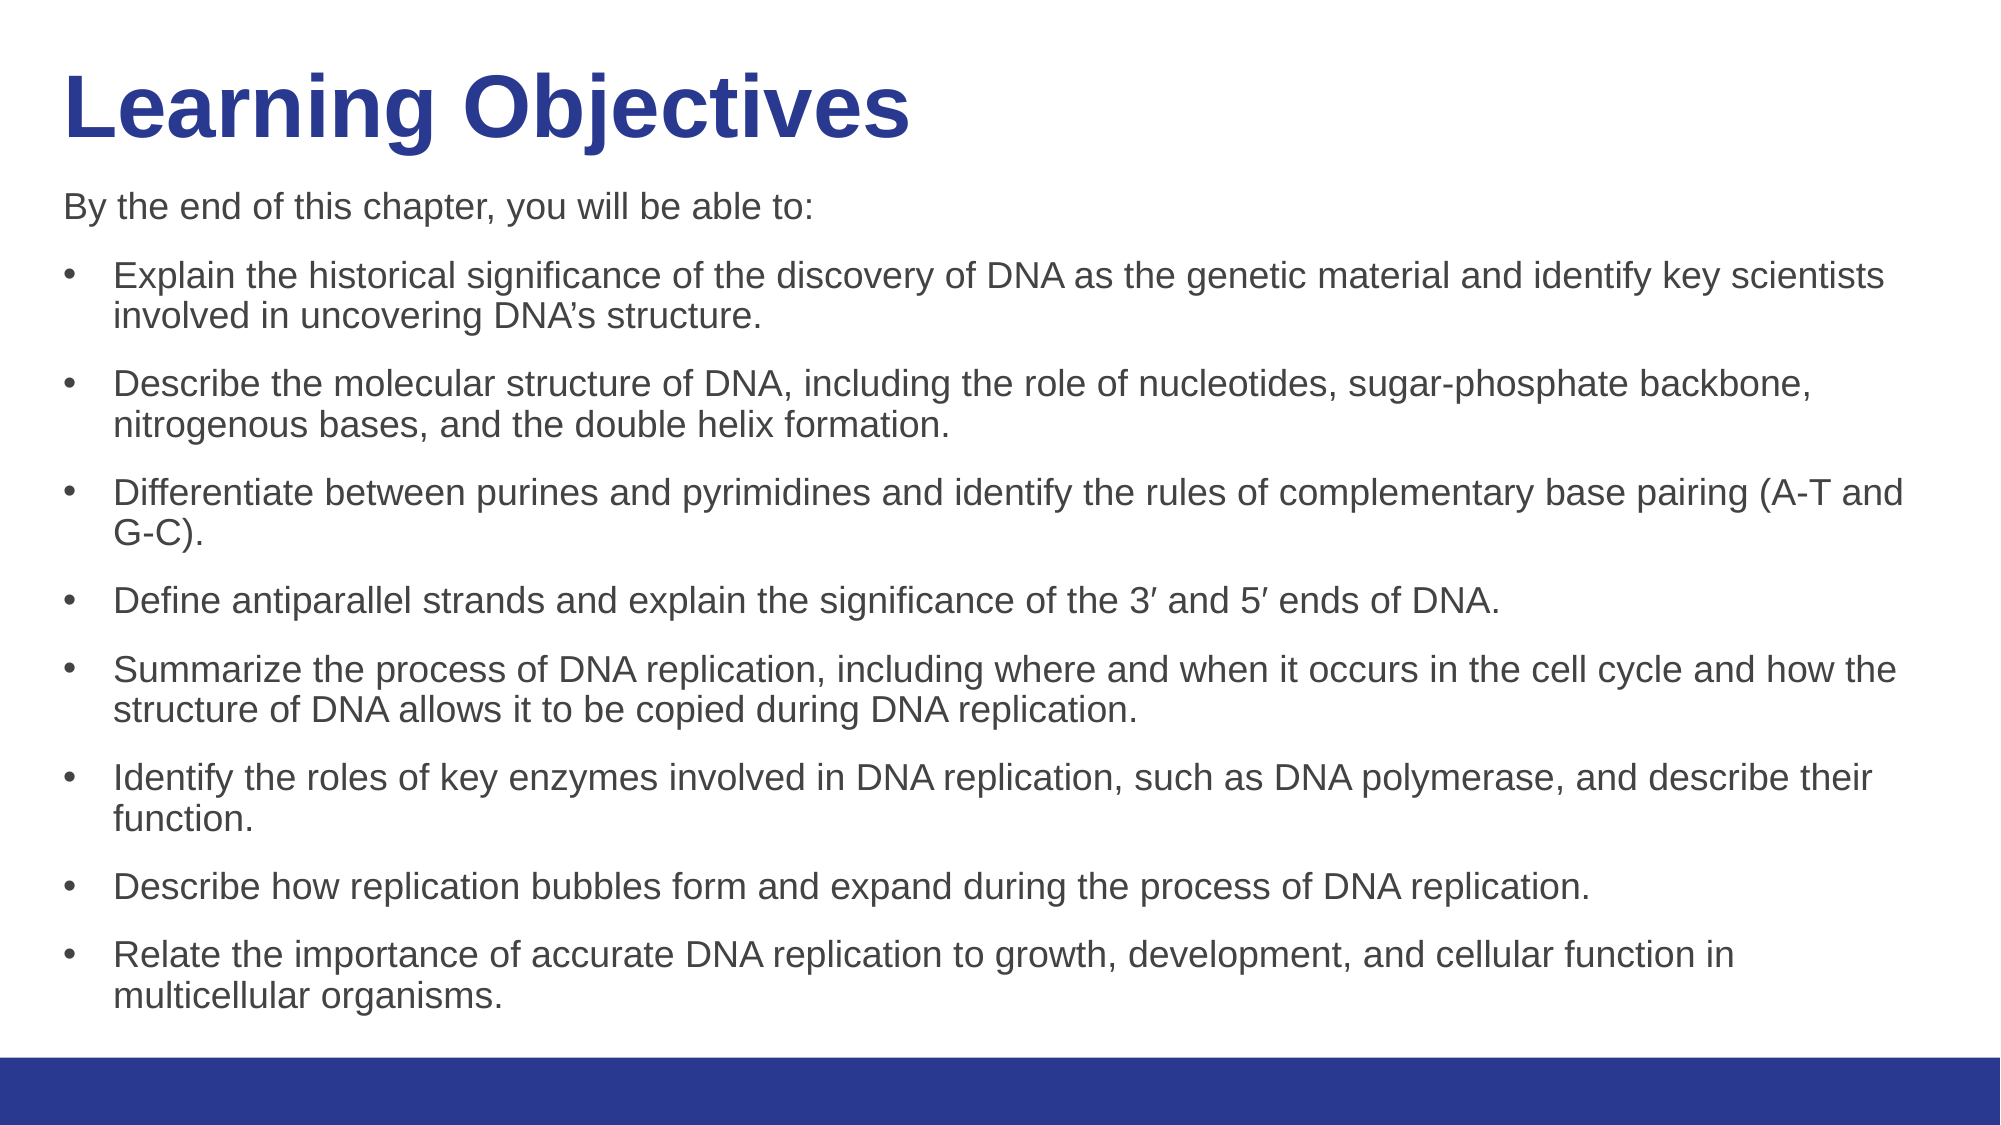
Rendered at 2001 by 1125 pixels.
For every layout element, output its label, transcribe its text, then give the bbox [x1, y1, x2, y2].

title Learning Objectives [48, 0, 1952, 179]
list By the end of this chapter, you will be able to: Explain the historical significance of the discovery of DNA as the genetic material and identify key scientists involved in uncovering DNA’s structure. Describe the molecular structure of DNA, including the role of nucleotides, sugar-phosphate backbone, nitrogenous bases, and the double helix formation. Differentiate between purines and pyrimidines and identify the rules of complementary base pairing (A-T and G-C). Define antiparallel strands and explain the significance of the 3′ and 5′ ends of DNA. Summarize the process of DNA replication, including where and when it occurs in the cell cycle and how the structure of DNA allows it to be copied during DNA replication. Identify the roles of key enzymes involved in DNA replication, such as DNA polymerase, and describe their function. Describe how replication bubbles form and expand during the process of DNA replication. Relate the importance of accurate DNA replication to growth, development, and cellular function in multicellular organisms. [48, 179, 1952, 1046]
